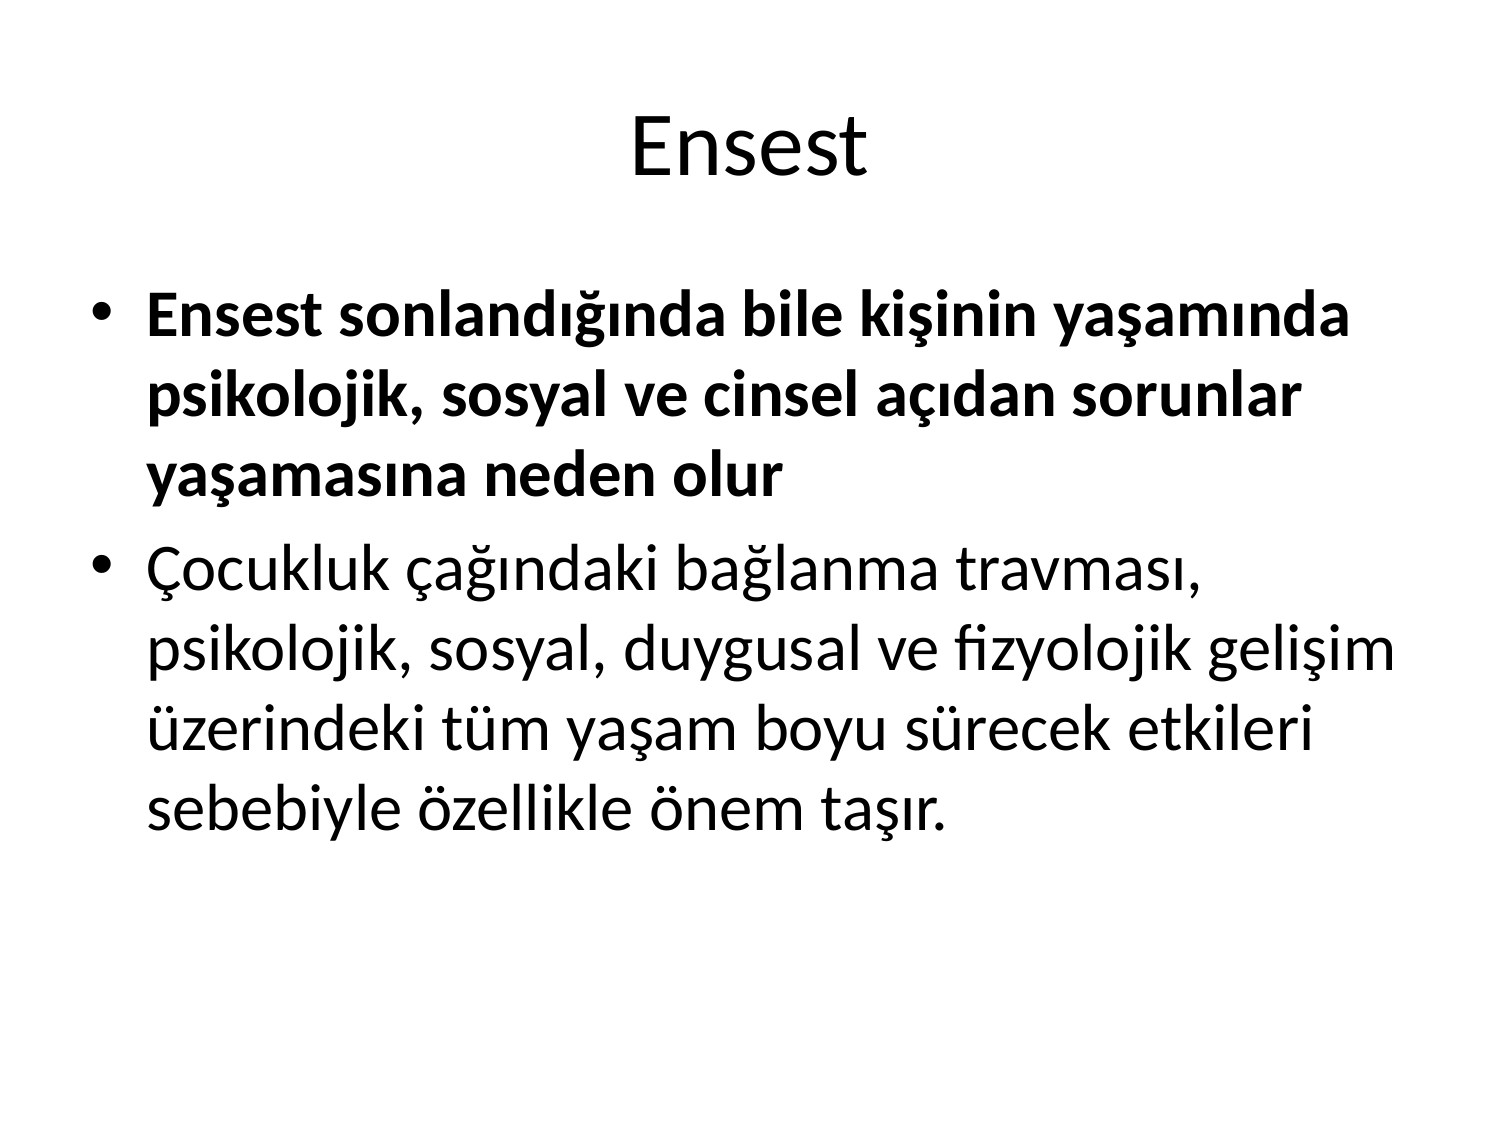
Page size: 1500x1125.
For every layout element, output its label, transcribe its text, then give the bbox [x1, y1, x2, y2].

list Ensest sonlandığında bile kişinin yaşamında psikolojik, sosyal ve cinsel açıdan sorunlar yaşamasına neden olur Çocukluk çağındaki bağlanma travması, psikolojik, sosyal, duygusal ve fizyolojik gelişim üzerindeki tüm yaşam boyu sürecek etkileri sebebiyle özellikle önem taşır. [75, 262, 1425, 1005]
title Ensest [75, 45, 1425, 233]
